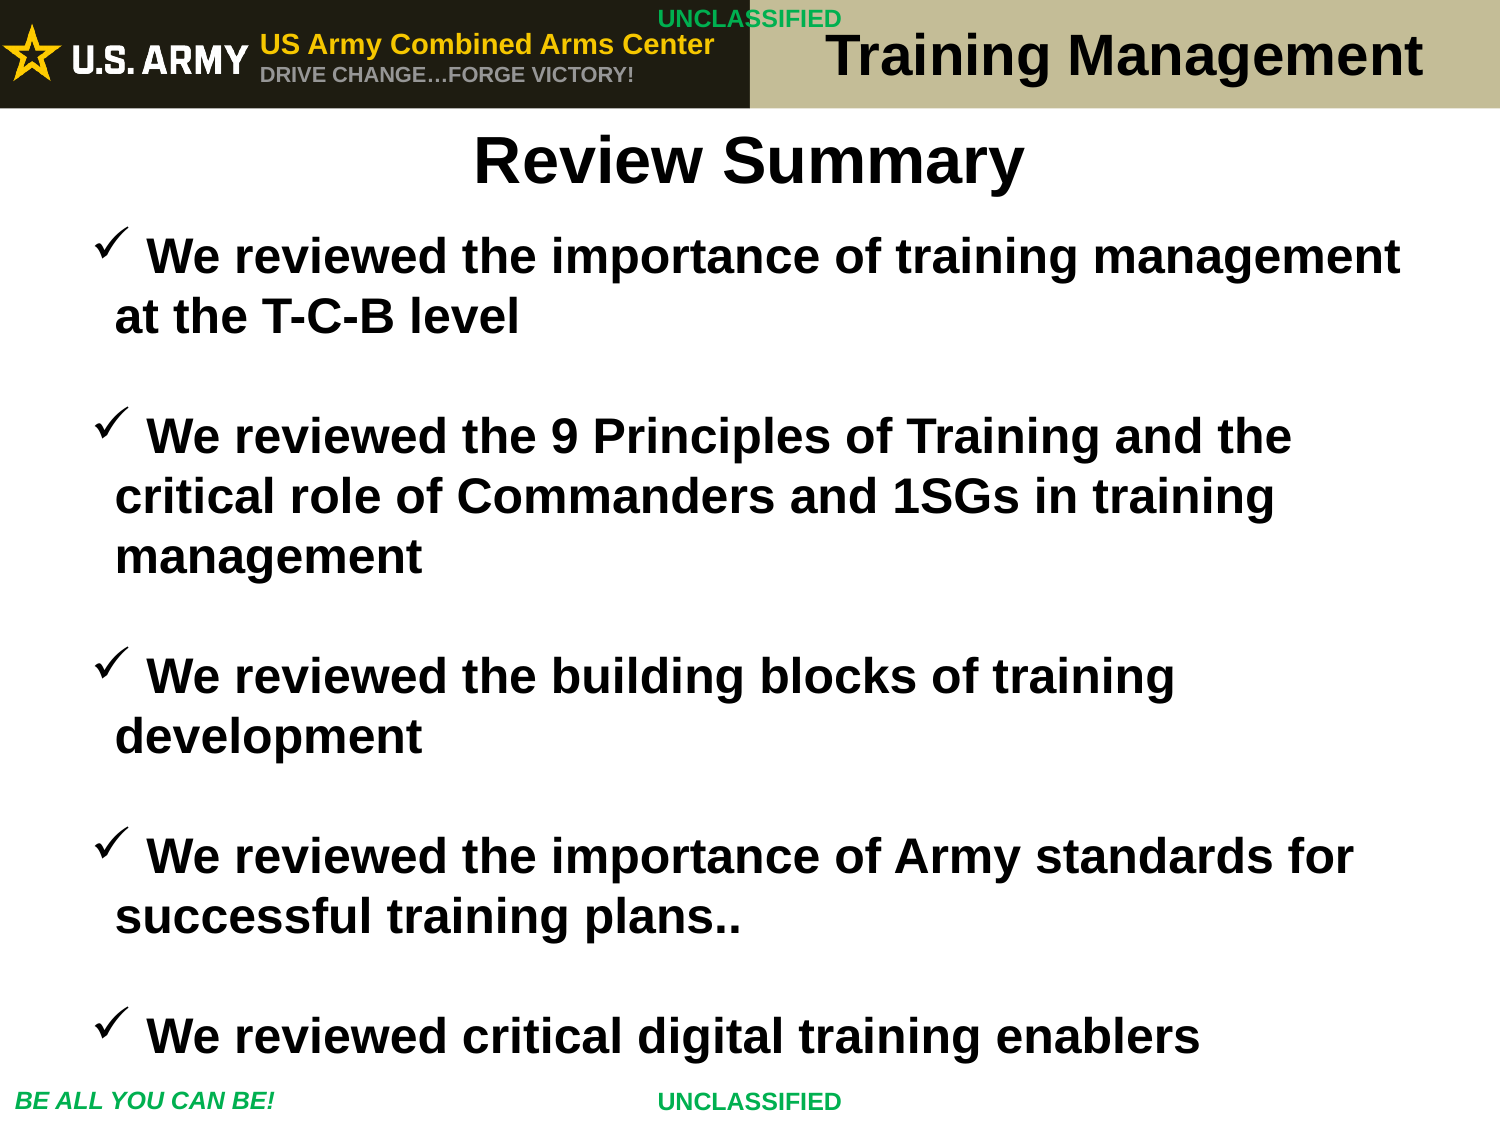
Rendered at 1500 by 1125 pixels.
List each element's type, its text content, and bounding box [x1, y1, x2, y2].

text_box Review Summary [0, 109, 1500, 205]
text_box We reviewed the importance of training management at the T-C-B level We reviewed the 9 Principles of Training and the critical role of Commanders and 1SGs in training management We reviewed the building blocks of training development We reviewed the importance of Army standards for successful training plans.. We reviewed critical digital training enablers [76, 216, 1424, 1072]
